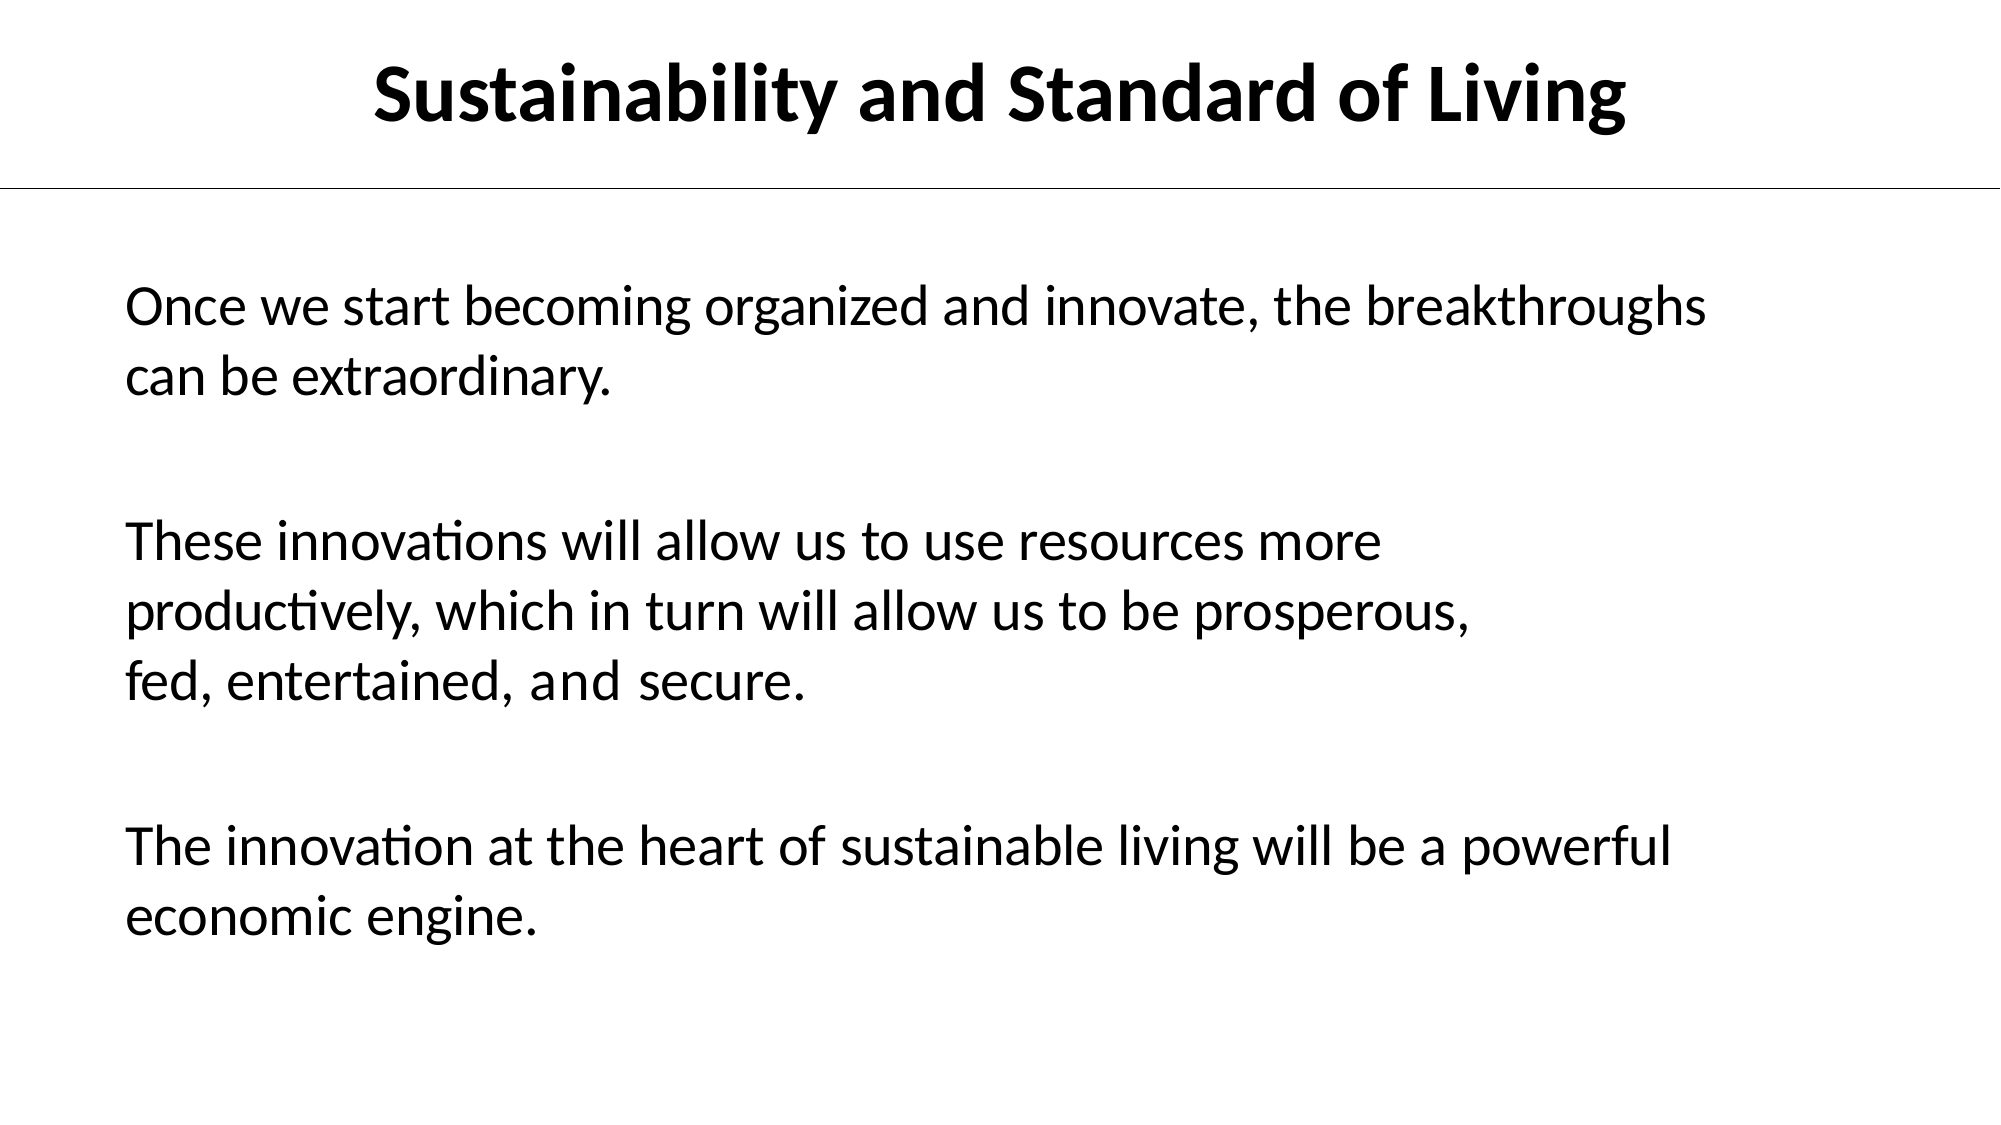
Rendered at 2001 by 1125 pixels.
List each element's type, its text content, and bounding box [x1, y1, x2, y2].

text_box Sustainability and Standard of Living [356, 30, 1644, 146]
text_box Once we start becoming organized and innovate, the breakthroughs can be extraordinary. These innovations will allow us to use resources more productively, which in turn will allow us to be prosperous, fed, entertained, and secure. The innovation at the heart of sustainable living will be a powerful economic engine. [124, 265, 1748, 948]
